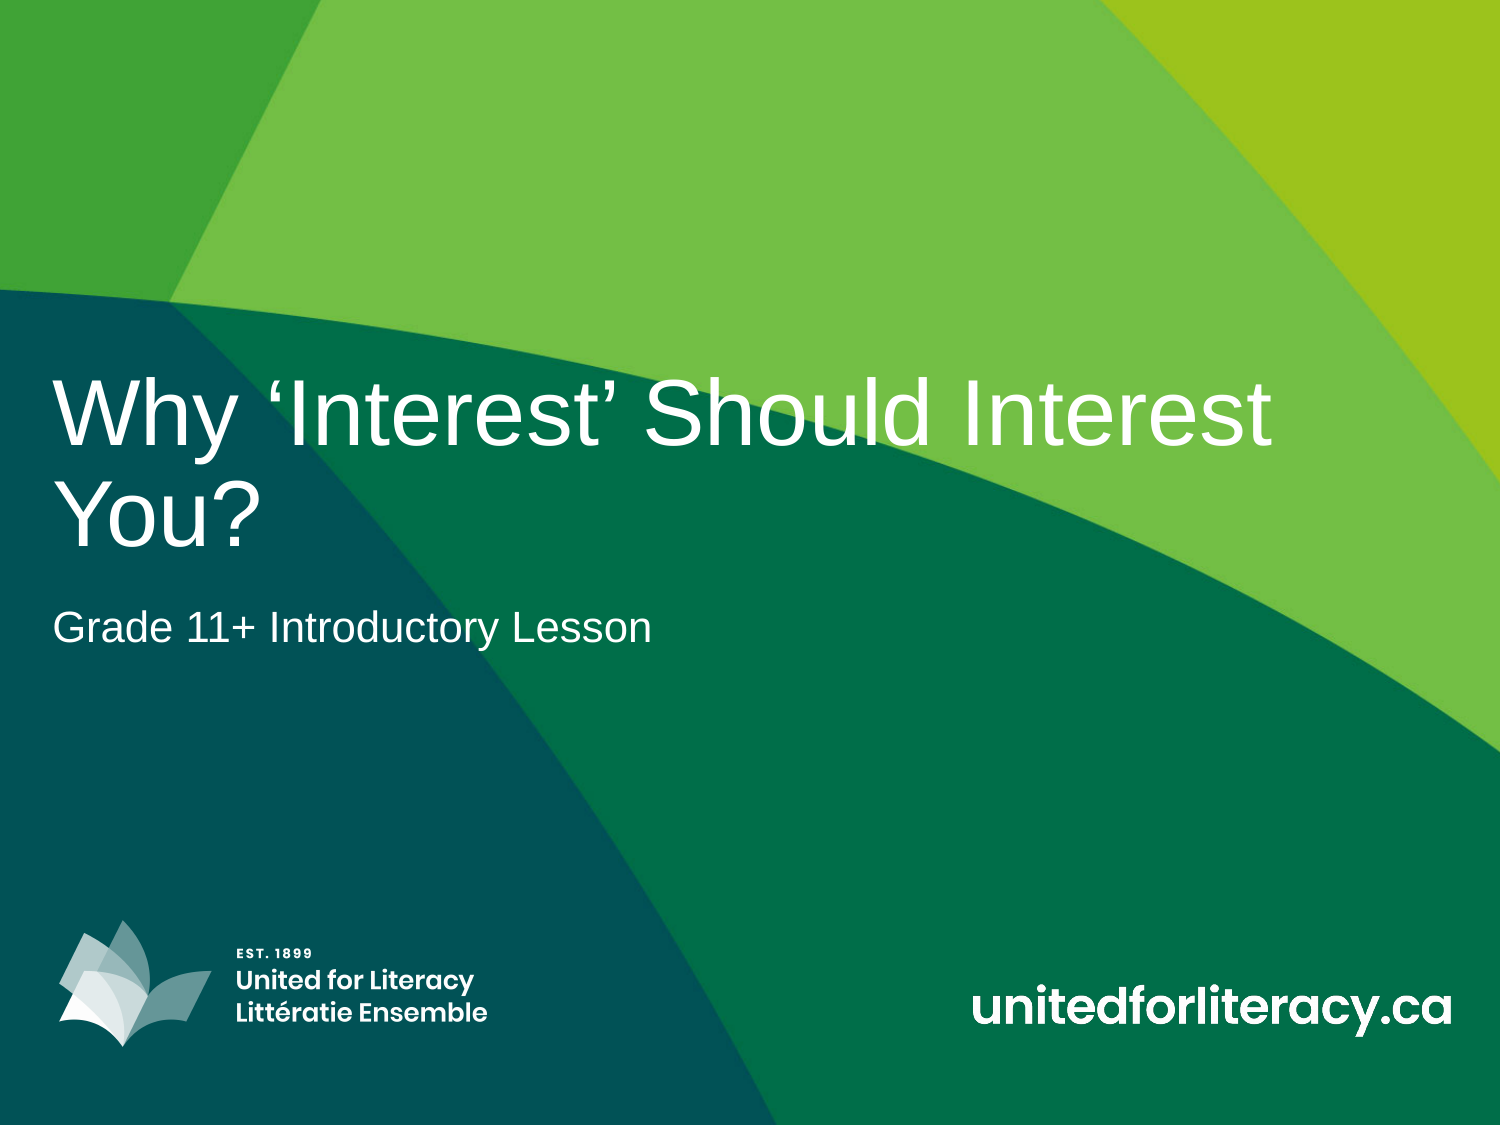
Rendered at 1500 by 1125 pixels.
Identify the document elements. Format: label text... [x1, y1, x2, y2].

picture [0, 0, 1500, 1125]
subtitle Grade 11+ Introductory Lesson [41, 598, 1451, 788]
title Why ‘Interest’ Should Interest You? [41, 278, 1451, 573]
